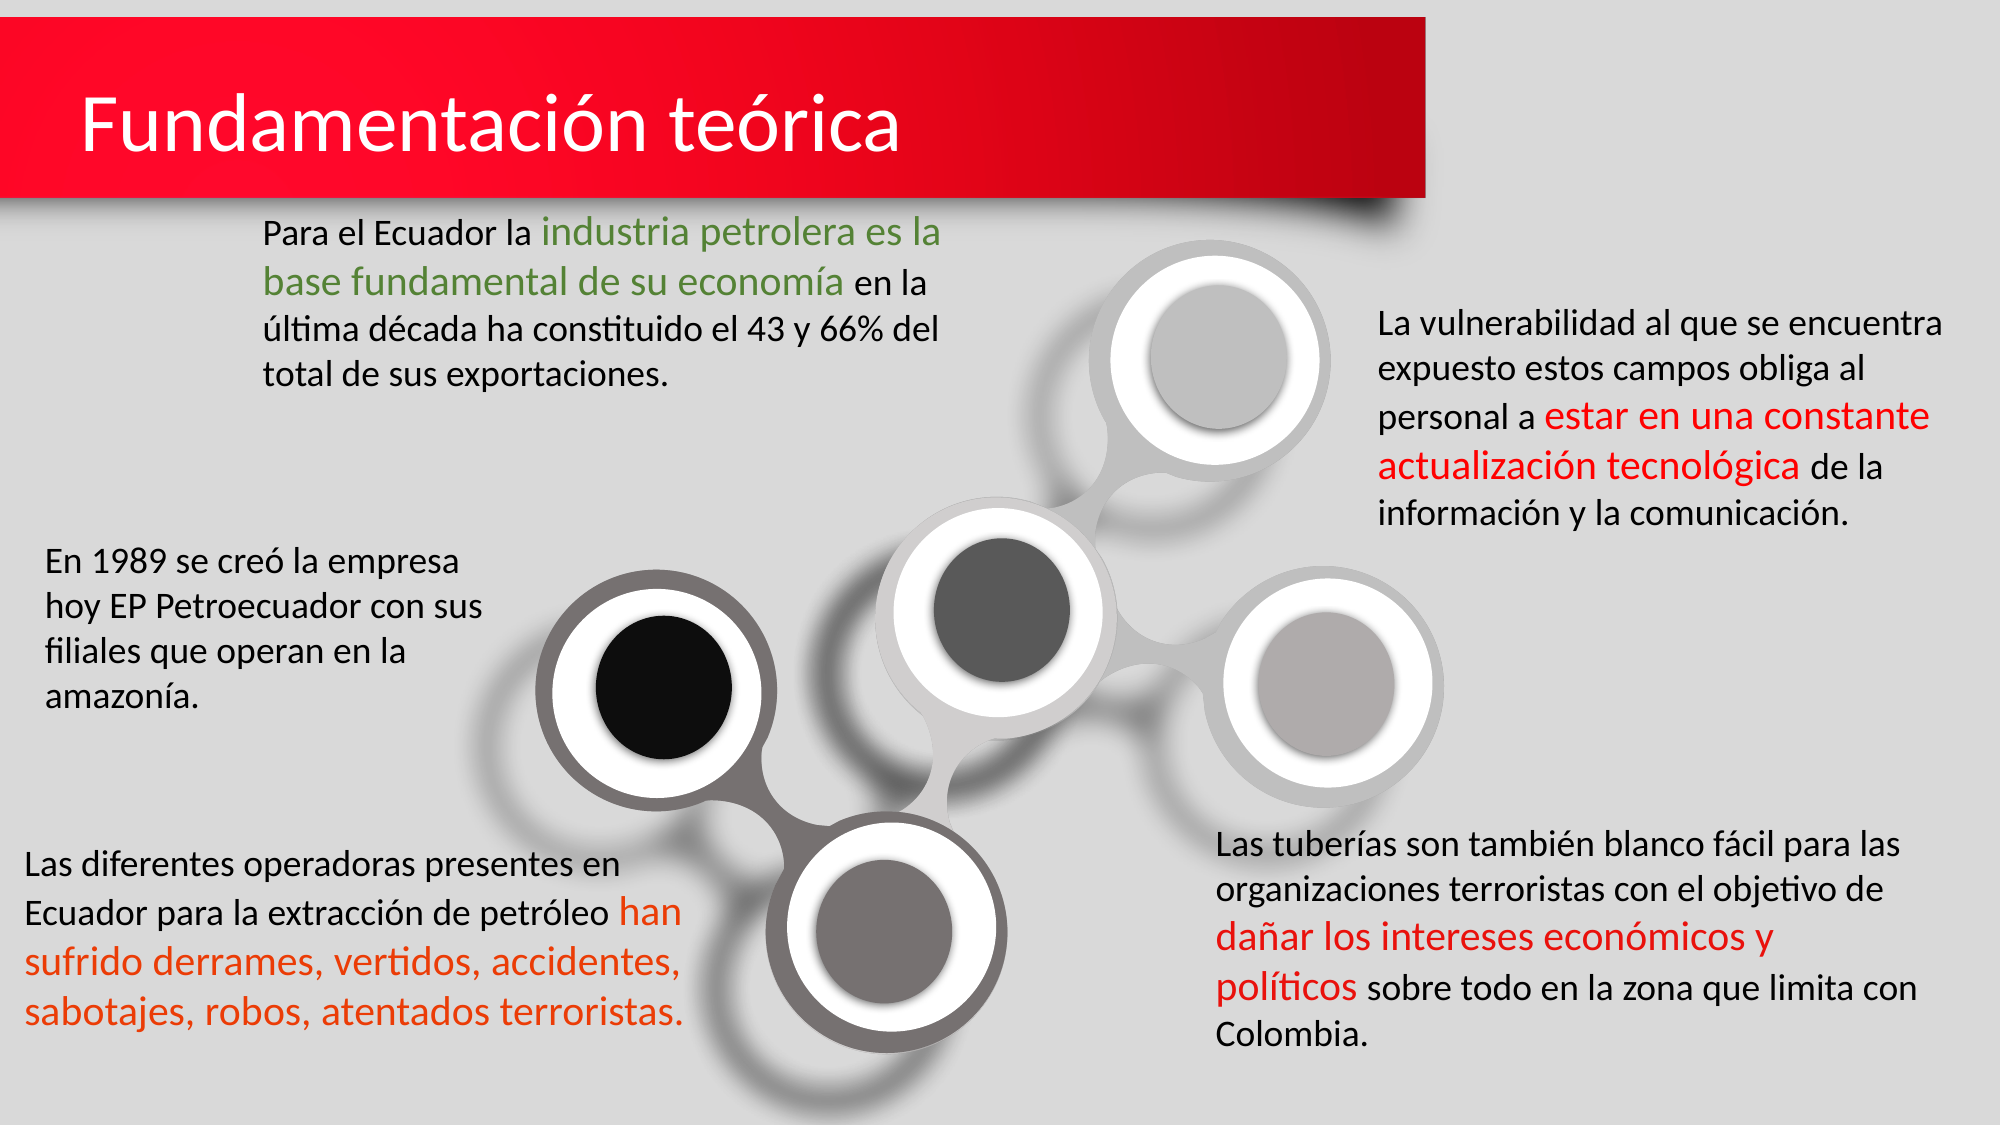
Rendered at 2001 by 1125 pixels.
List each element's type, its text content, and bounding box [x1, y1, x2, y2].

text_box [933, 538, 1070, 682]
text_box [892, 507, 1104, 719]
text_box En 1989 se creó la empresa hoy EP Petroecuador con sus filiales que operan en la amazonía. [37, 532, 510, 720]
text_box [1258, 612, 1395, 756]
text_box [1150, 285, 1287, 429]
text_box Las tuberías son también blanco fácil para las organizaciones terroristas con el objetivo de dañar los intereses económicos y políticos sobre todo en la zona que limita con Colombia. [1208, 815, 1929, 1058]
text_box [1099, 565, 1445, 809]
text_box La vulnerabilidad al que se encuentra expuesto estos campos obliga al personal a estar en una constante actualización tecnológica de la información y la comunicación. [1370, 294, 2000, 537]
text_box Las diferentes operadoras presentes en Ecuador para la extracción de petróleo han sufrido derrames, vertidos, accidentes, sabotajes, robos, atentados terroristas. [17, 835, 693, 1038]
text_box [1222, 577, 1434, 789]
text_box [1109, 270, 1321, 466]
picture [0, 17, 1444, 270]
text_box [534, 568, 1009, 1055]
text_box [551, 587, 763, 800]
text_box [1049, 270, 1332, 548]
text_box Para el Ecuador la industria petrolera es la base fundamental de su economía en la última década ha constituido el 43 y 66% del total de sus exportaciones. [255, 270, 977, 398]
text_box [874, 496, 1118, 829]
text_box [786, 821, 998, 1033]
text_box [816, 859, 953, 1004]
text_box [595, 615, 732, 760]
